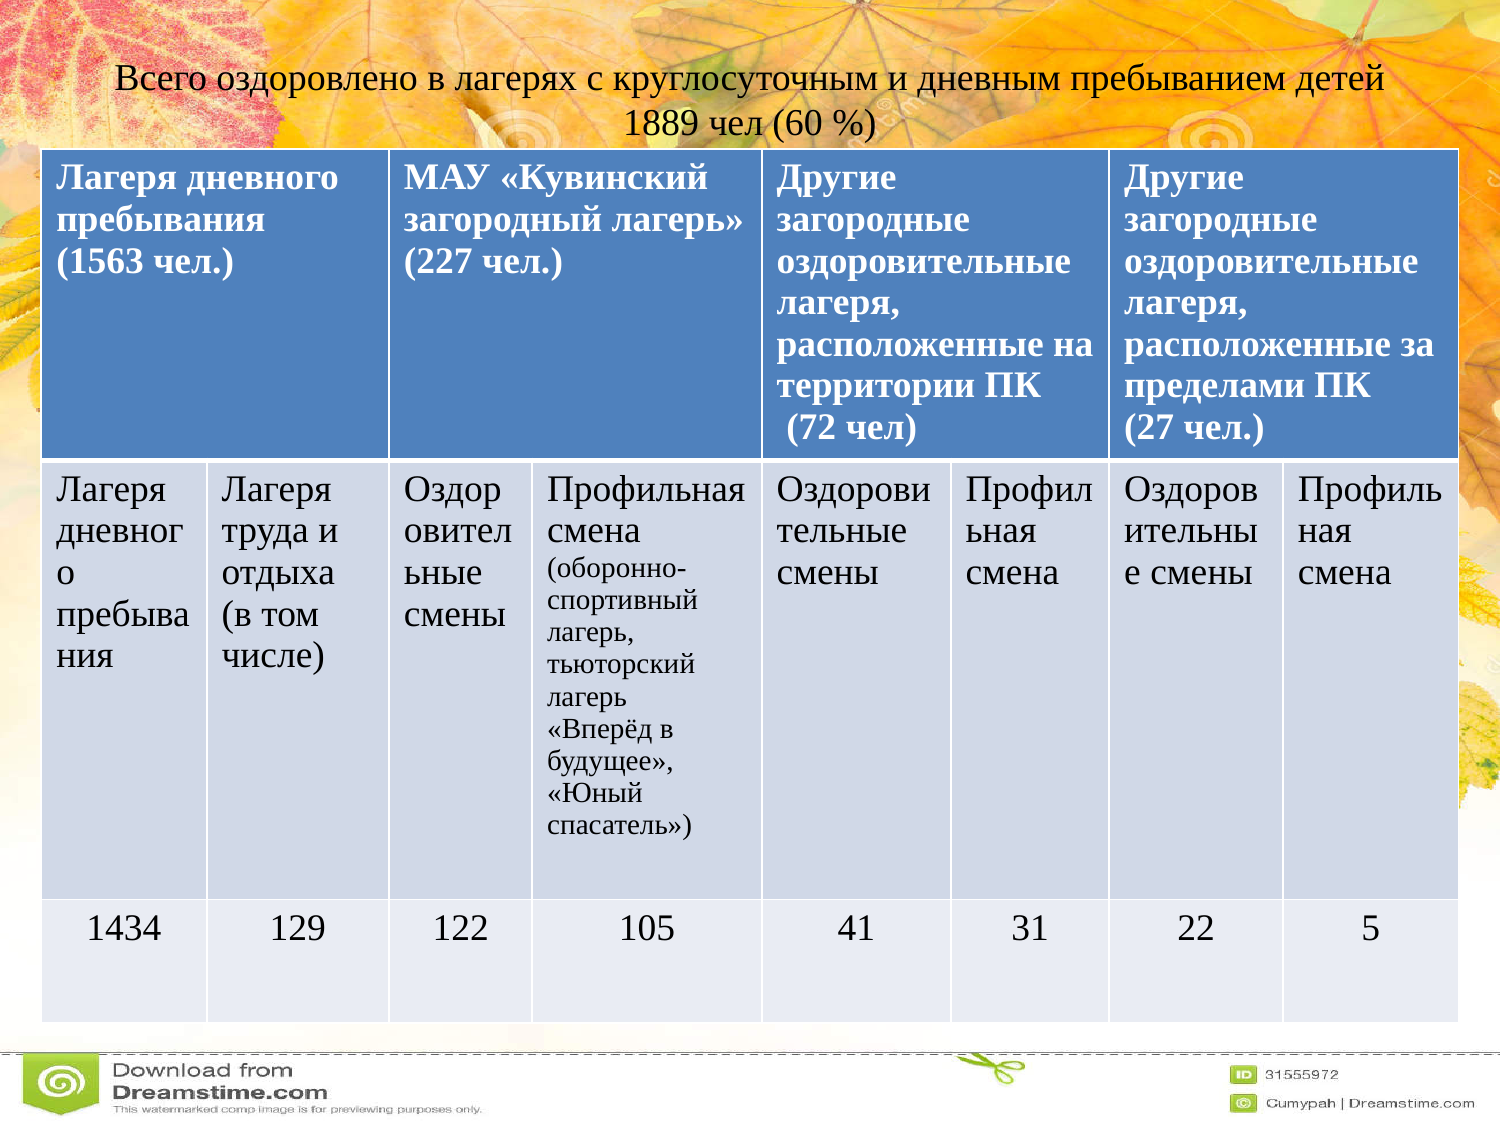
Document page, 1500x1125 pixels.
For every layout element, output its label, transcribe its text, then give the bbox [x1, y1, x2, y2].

table_cell Лагеря дневного пребывания [42, 463, 206, 899]
table_header Лагеря дневного пребывания (1563 чел.) [42, 150, 388, 458]
table_cell 105 [533, 900, 761, 1022]
table_cell 31 [952, 900, 1108, 1022]
table_cell Оздоровительные смены [390, 463, 531, 899]
table_cell 122 [390, 900, 531, 1022]
table_cell 1434 [42, 900, 206, 1022]
table_cell 22 [1110, 900, 1282, 1022]
table_cell Оздоровительные смены [763, 463, 950, 899]
table_cell 5 [1284, 900, 1458, 1022]
table_header Другие загородные оздоровительные лагеря, расположенные за пределами ПК (27 чел.) [1110, 150, 1458, 458]
table_header Другие загородные оздоровительные лагеря, расположенные на территории ПК (72 чел) [763, 150, 1108, 458]
table_cell Оздоровительные смены [1110, 463, 1282, 899]
table_header МАУ «Кувинский загородный лагерь» (227 чел.) [390, 150, 761, 458]
table_cell 129 [208, 900, 388, 1022]
table_cell 41 [763, 900, 950, 1022]
table_cell Профильная смена [1284, 463, 1458, 899]
title Всего оздоровлено в лагерях с круглосуточным и дневным пребыванием детей 1889 чел (60 %) [75, 45, 1425, 148]
table_cell Профильная смена [952, 463, 1108, 899]
picture [0, 0, 1500, 1125]
table_cell Лагеря труда и отдыха (в том числе) [208, 463, 388, 899]
table_cell Профильная смена (оборонно-спортивный лагерь, тьюторский лагерь «Вперёд в будущее», «Юный спасатель») [533, 463, 761, 899]
